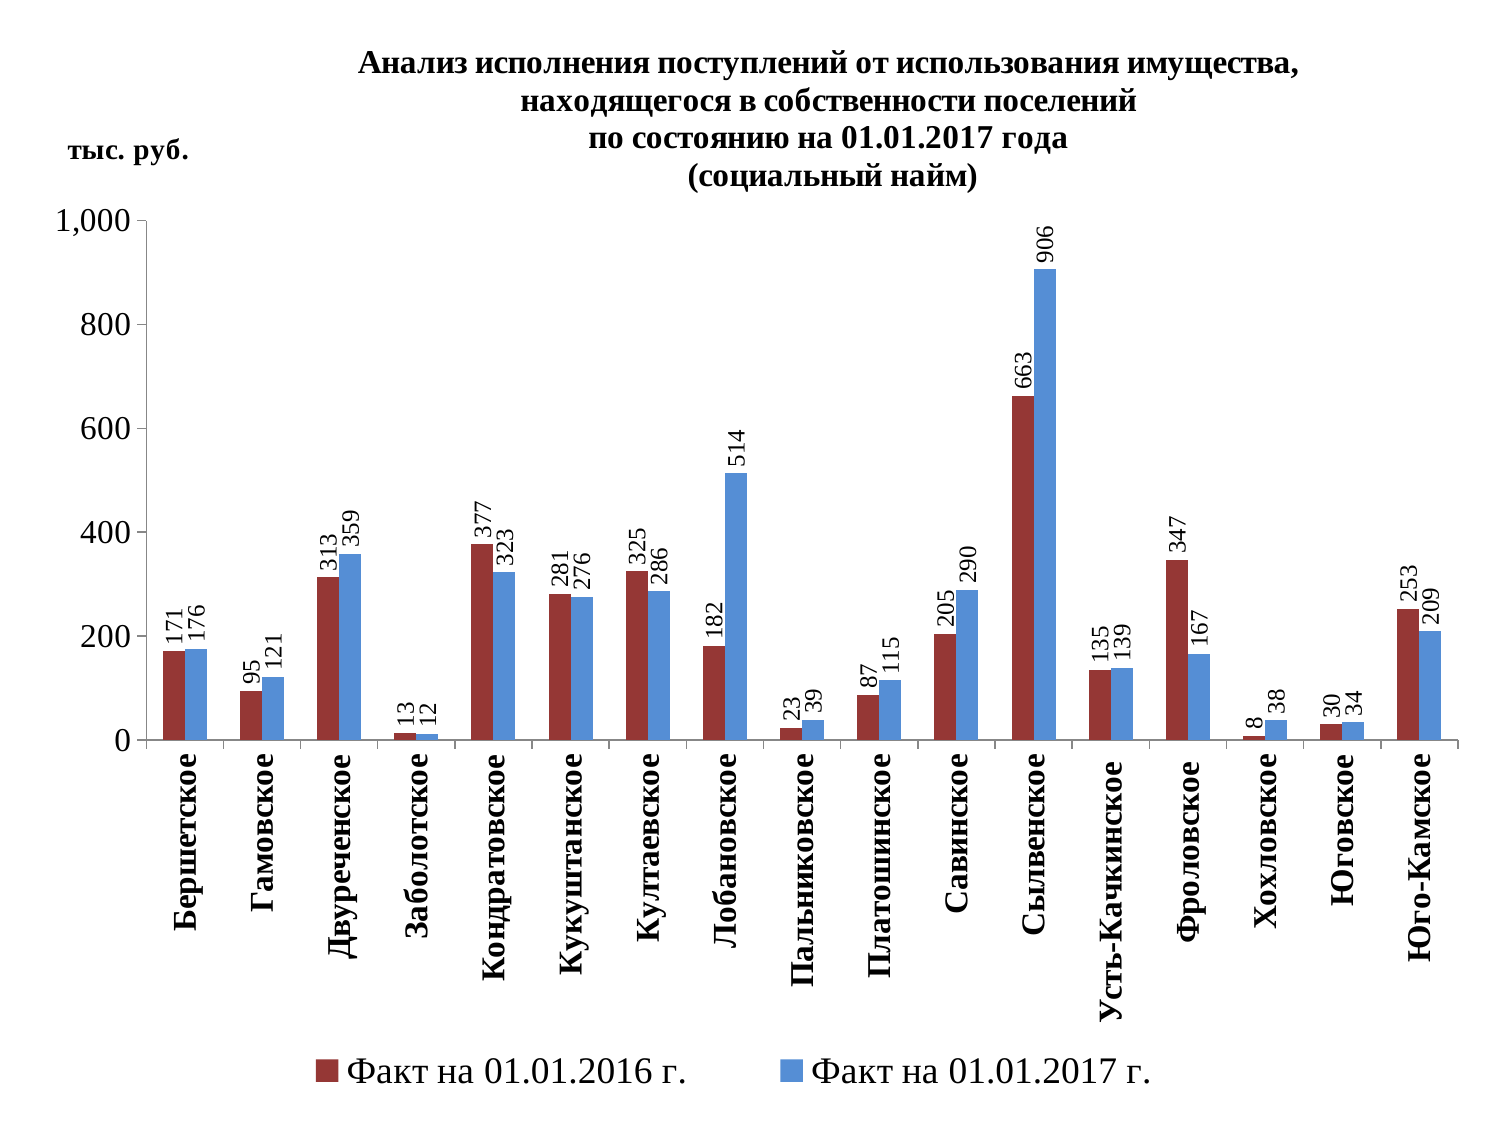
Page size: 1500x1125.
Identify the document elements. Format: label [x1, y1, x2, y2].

chart [29, 18, 1459, 1107]
